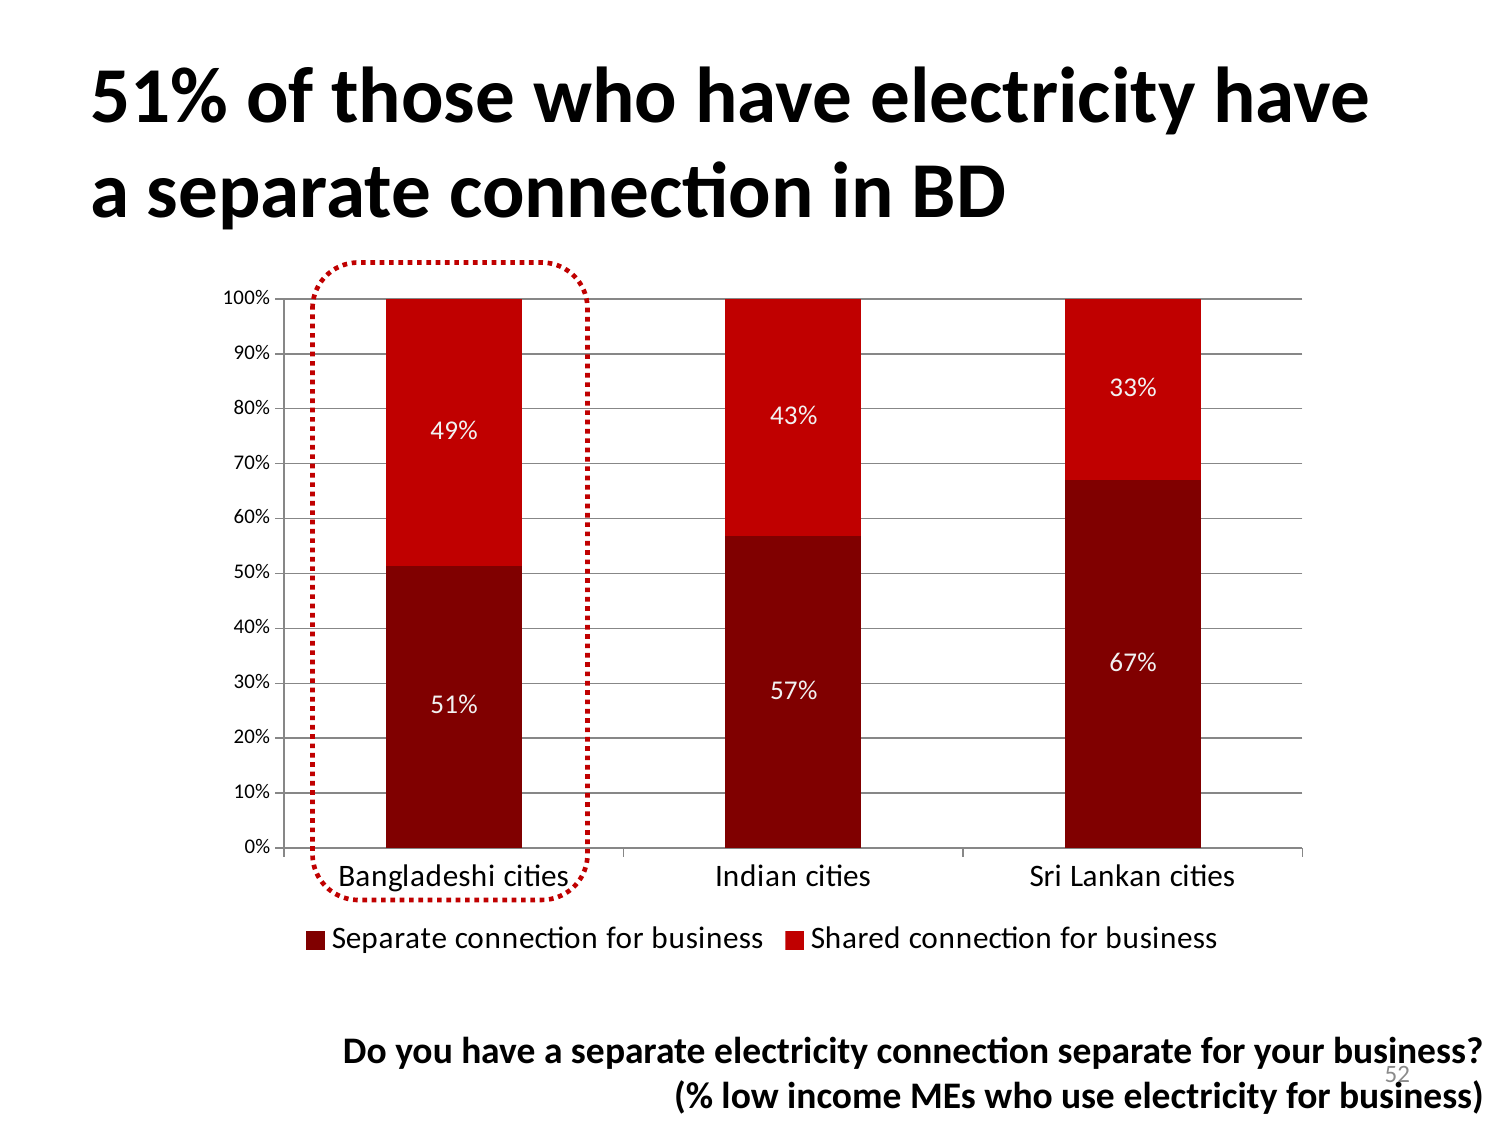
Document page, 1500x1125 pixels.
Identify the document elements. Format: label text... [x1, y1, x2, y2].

text_box Do you have a separate electricity connection separate for your business? (% low income MEs who use electricity for business) [0, 1018, 1500, 1124]
title 51% of those who have electricity have a separate connection in BD [75, 45, 1425, 233]
text_box [329, 260, 575, 273]
chart [199, 274, 1326, 963]
slide_number 52 [1074, 1042, 1425, 1103]
